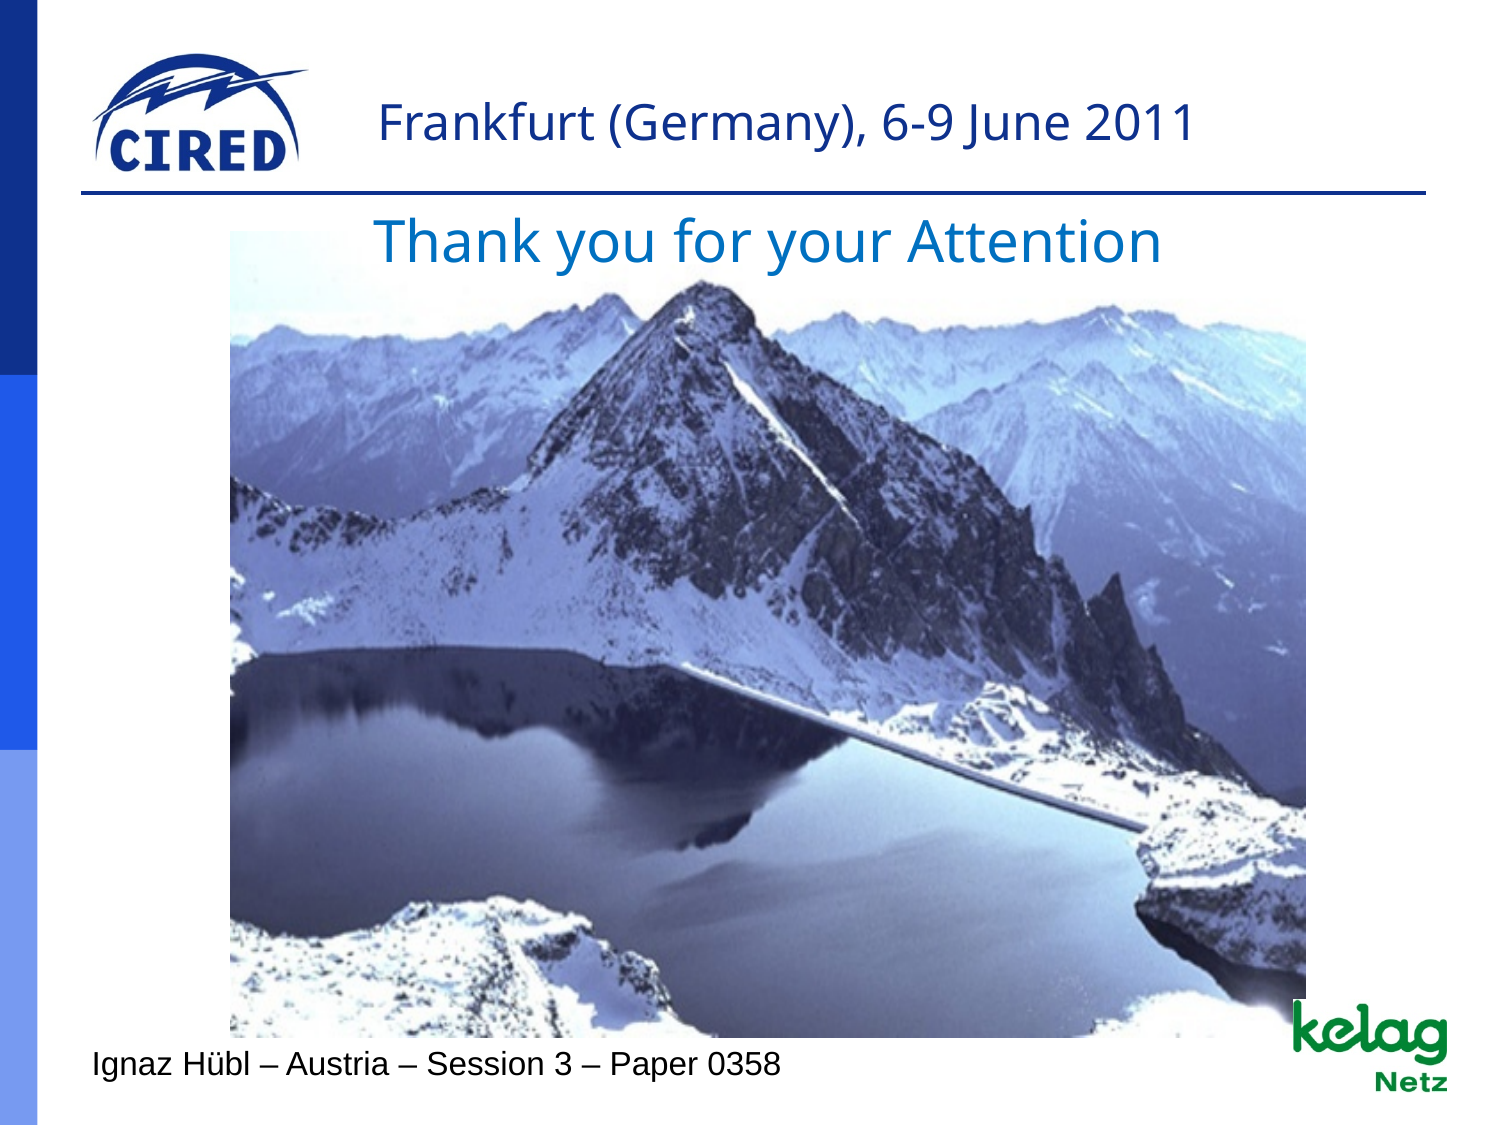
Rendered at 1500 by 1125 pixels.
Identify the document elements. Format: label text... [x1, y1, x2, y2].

text_box Ignaz Hübl – Austria – Session 3 – Paper 0358 [76, 1034, 1259, 1090]
picture [92, 53, 309, 172]
text_box Thank you for your Attention [358, 196, 1179, 230]
picture [229, 231, 1448, 1093]
